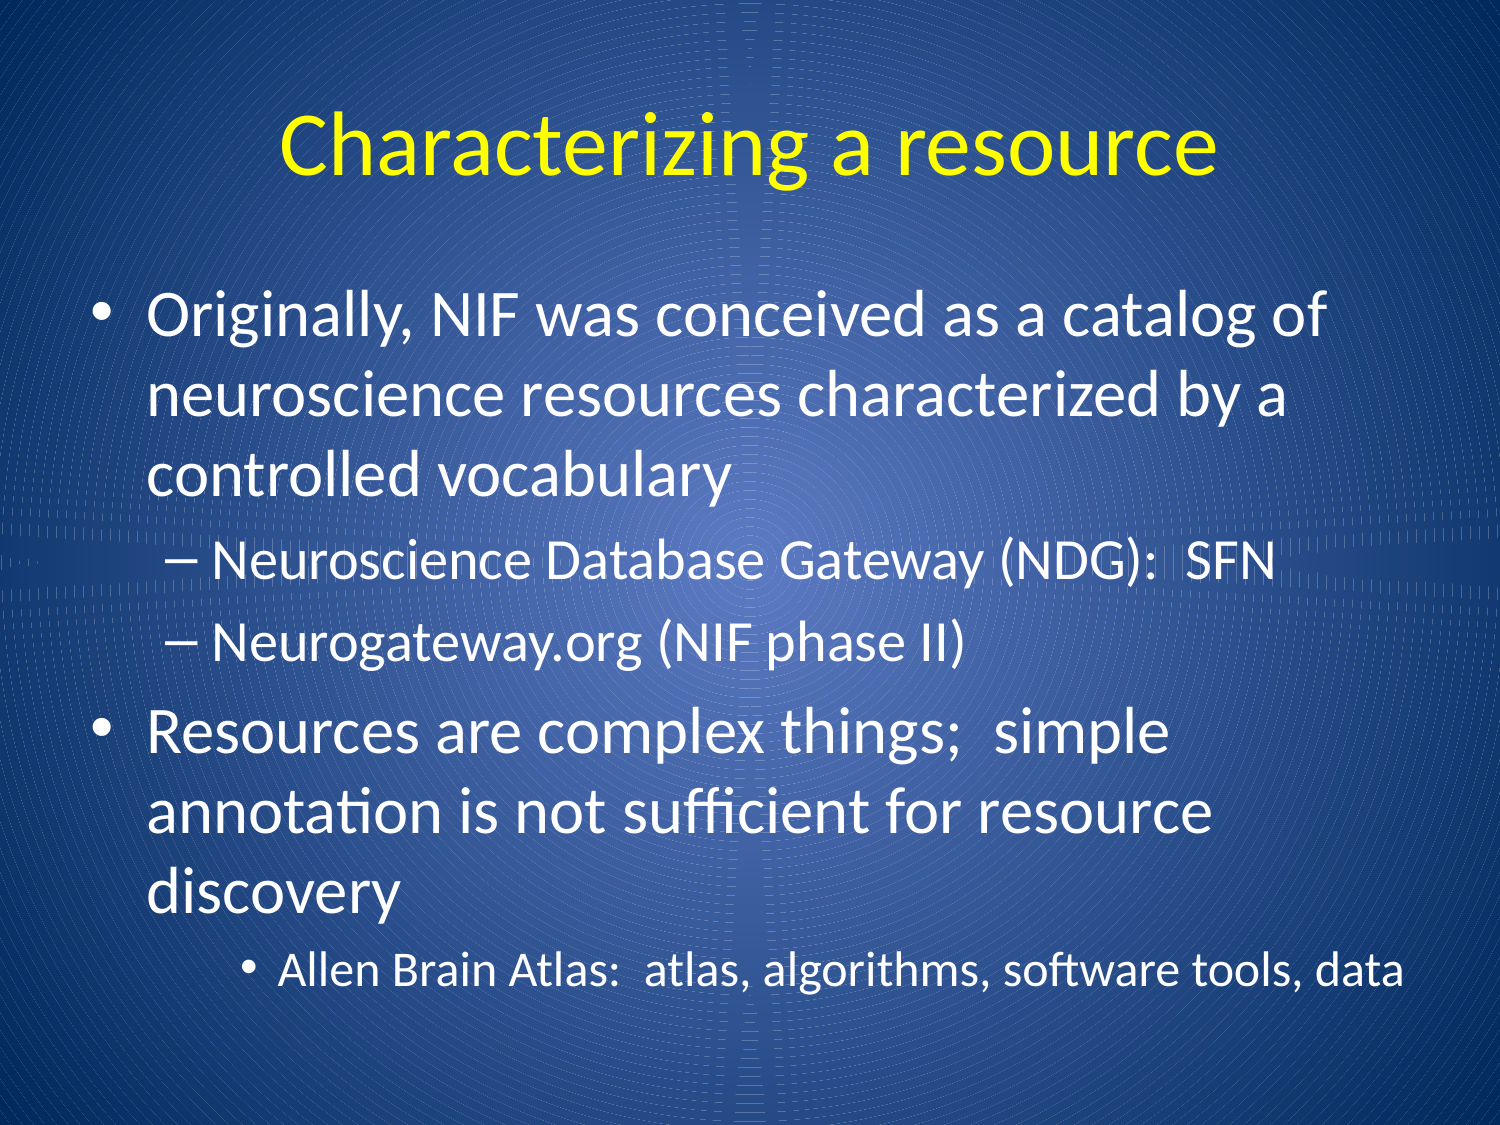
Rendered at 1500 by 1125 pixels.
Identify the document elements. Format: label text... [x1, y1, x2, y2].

title Characterizing a resource [74, 44, 1426, 233]
list Originally, NIF was conceived as a catalog of neuroscience resources characterized by a controlled vocabulary Neuroscience Database Gateway (NDG): SFN Neurogateway.org (NIF phase II) Resources are complex things; simple annotation is not sufficient for resource discovery Allen Brain Atlas: atlas, algorithms, software tools, data [74, 262, 1426, 1006]
